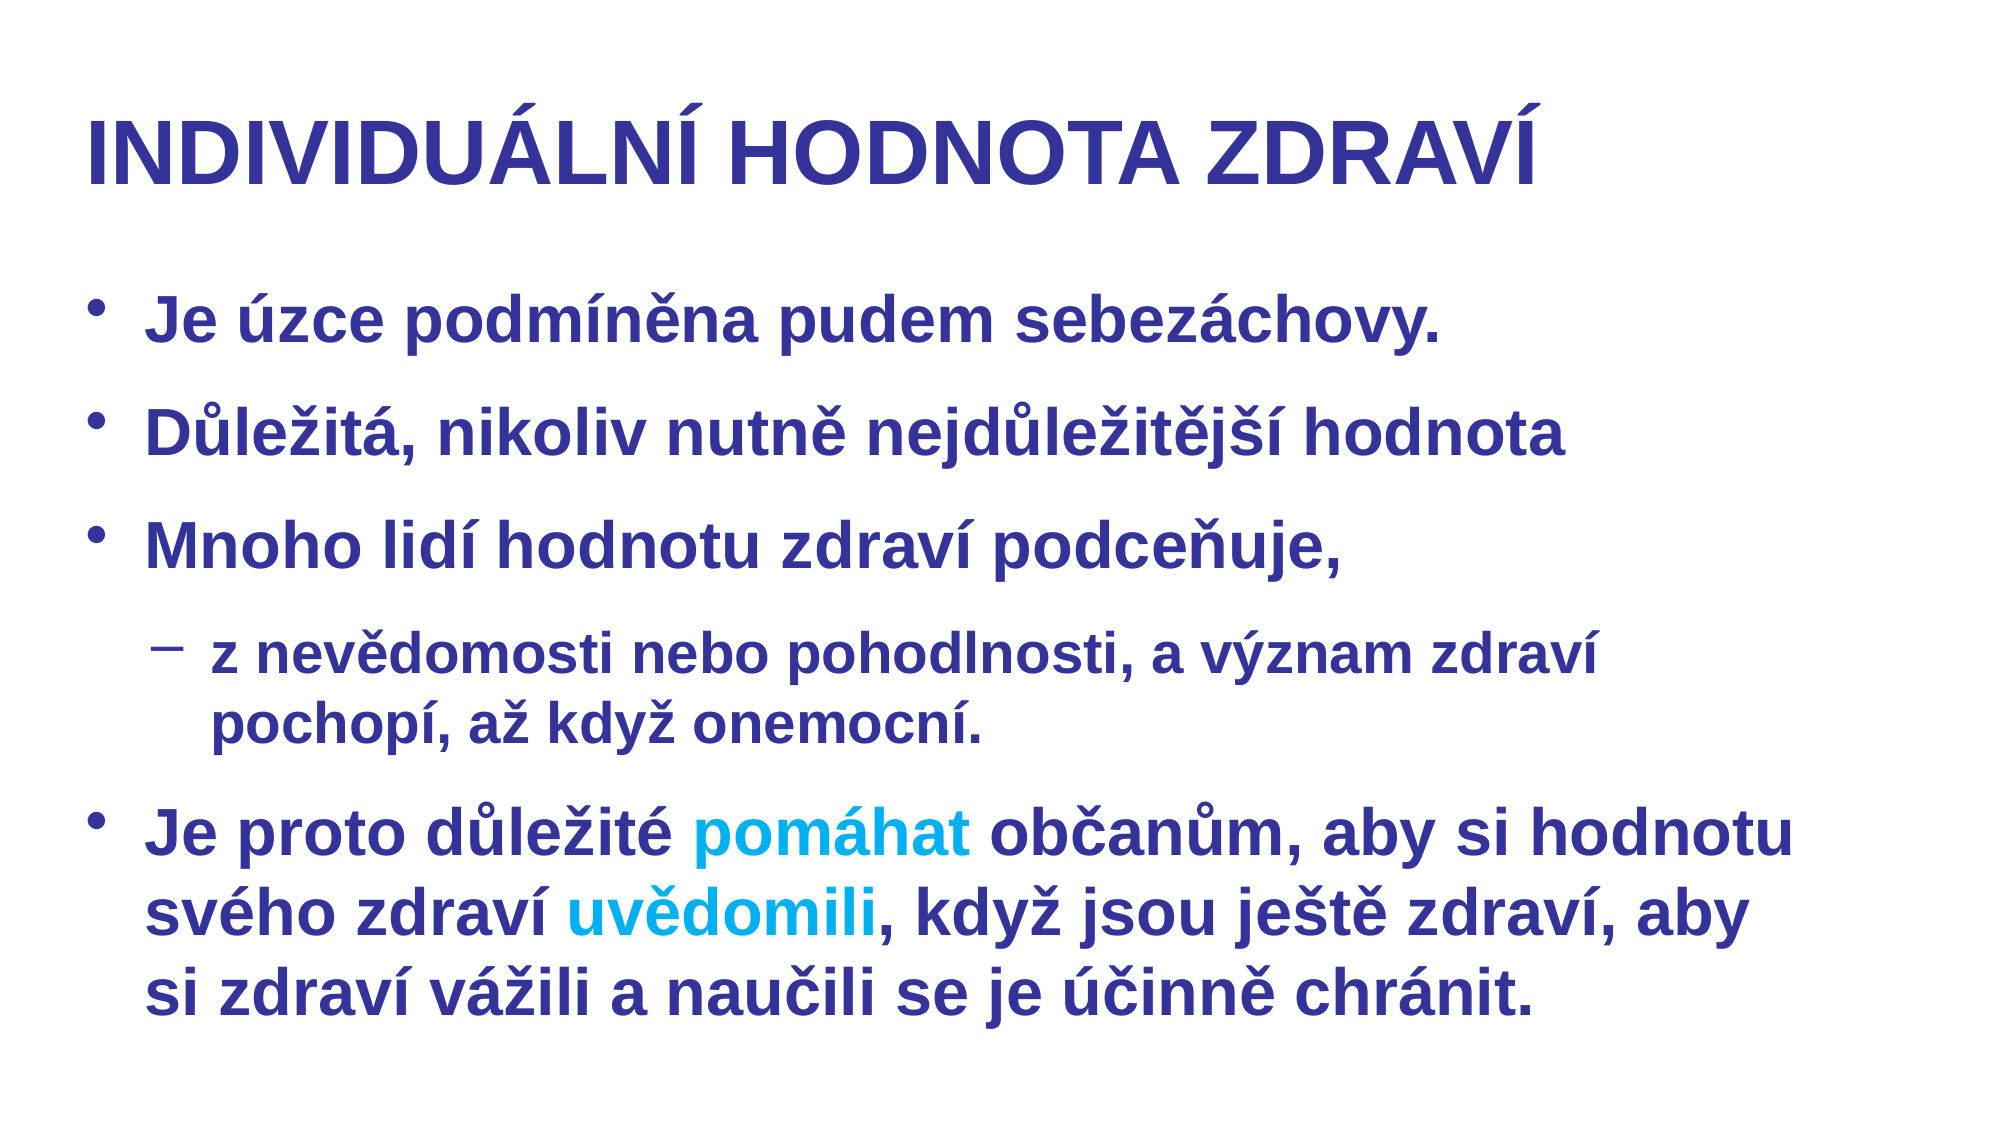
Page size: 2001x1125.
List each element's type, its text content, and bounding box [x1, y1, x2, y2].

list Je úzce podmíněna pudem sebezáchovy. Důležitá, nikoliv nutně nejdůležitější hodnota Mnoho lidí hodnotu zdraví podceňuje, z nevědomosti nebo pohodlnosti, a význam zdraví pochopí, až když onemocní. Je proto důležité pomáhat občanům, aby si hodnotu svého zdraví uvědomili, když jsou ještě zdraví, aby si zdraví vážili a naučili se je účinně chránit. [70, 268, 1822, 1125]
title INDIVIDUÁLNÍ HODNOTA ZDRAVÍ [70, 54, 1804, 242]
